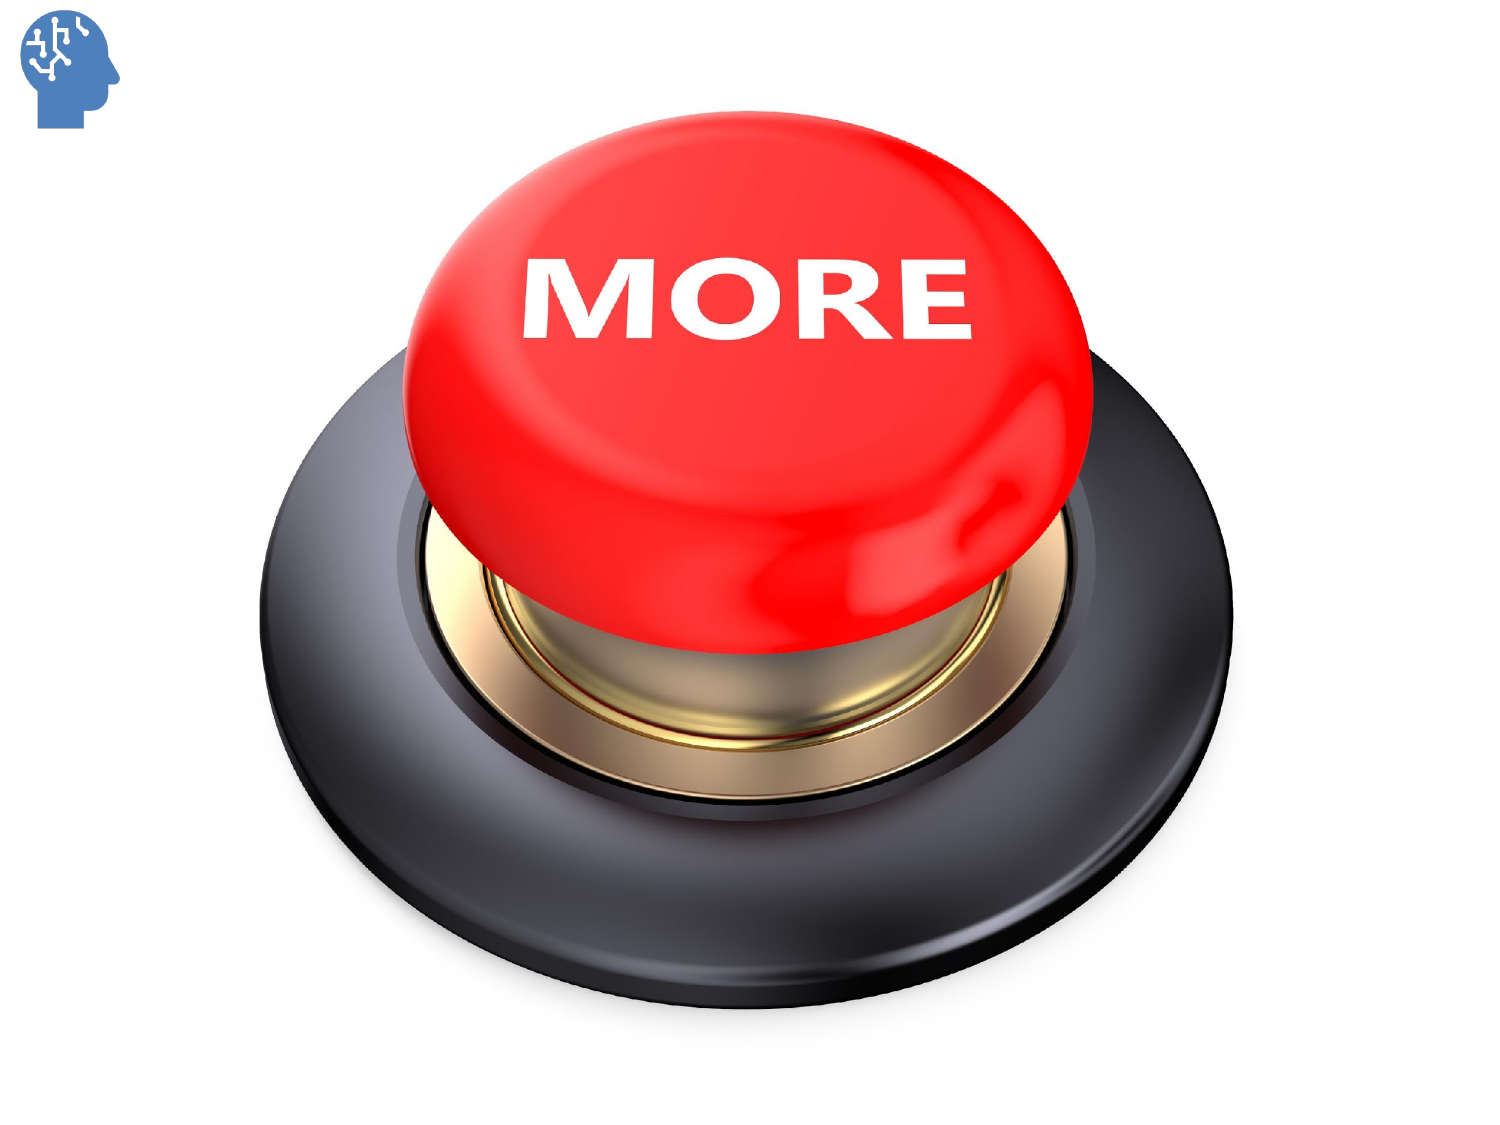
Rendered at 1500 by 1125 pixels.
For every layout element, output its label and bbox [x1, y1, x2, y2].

picture [0, 67, 1500, 1058]
text_box [0, 0, 140, 66]
